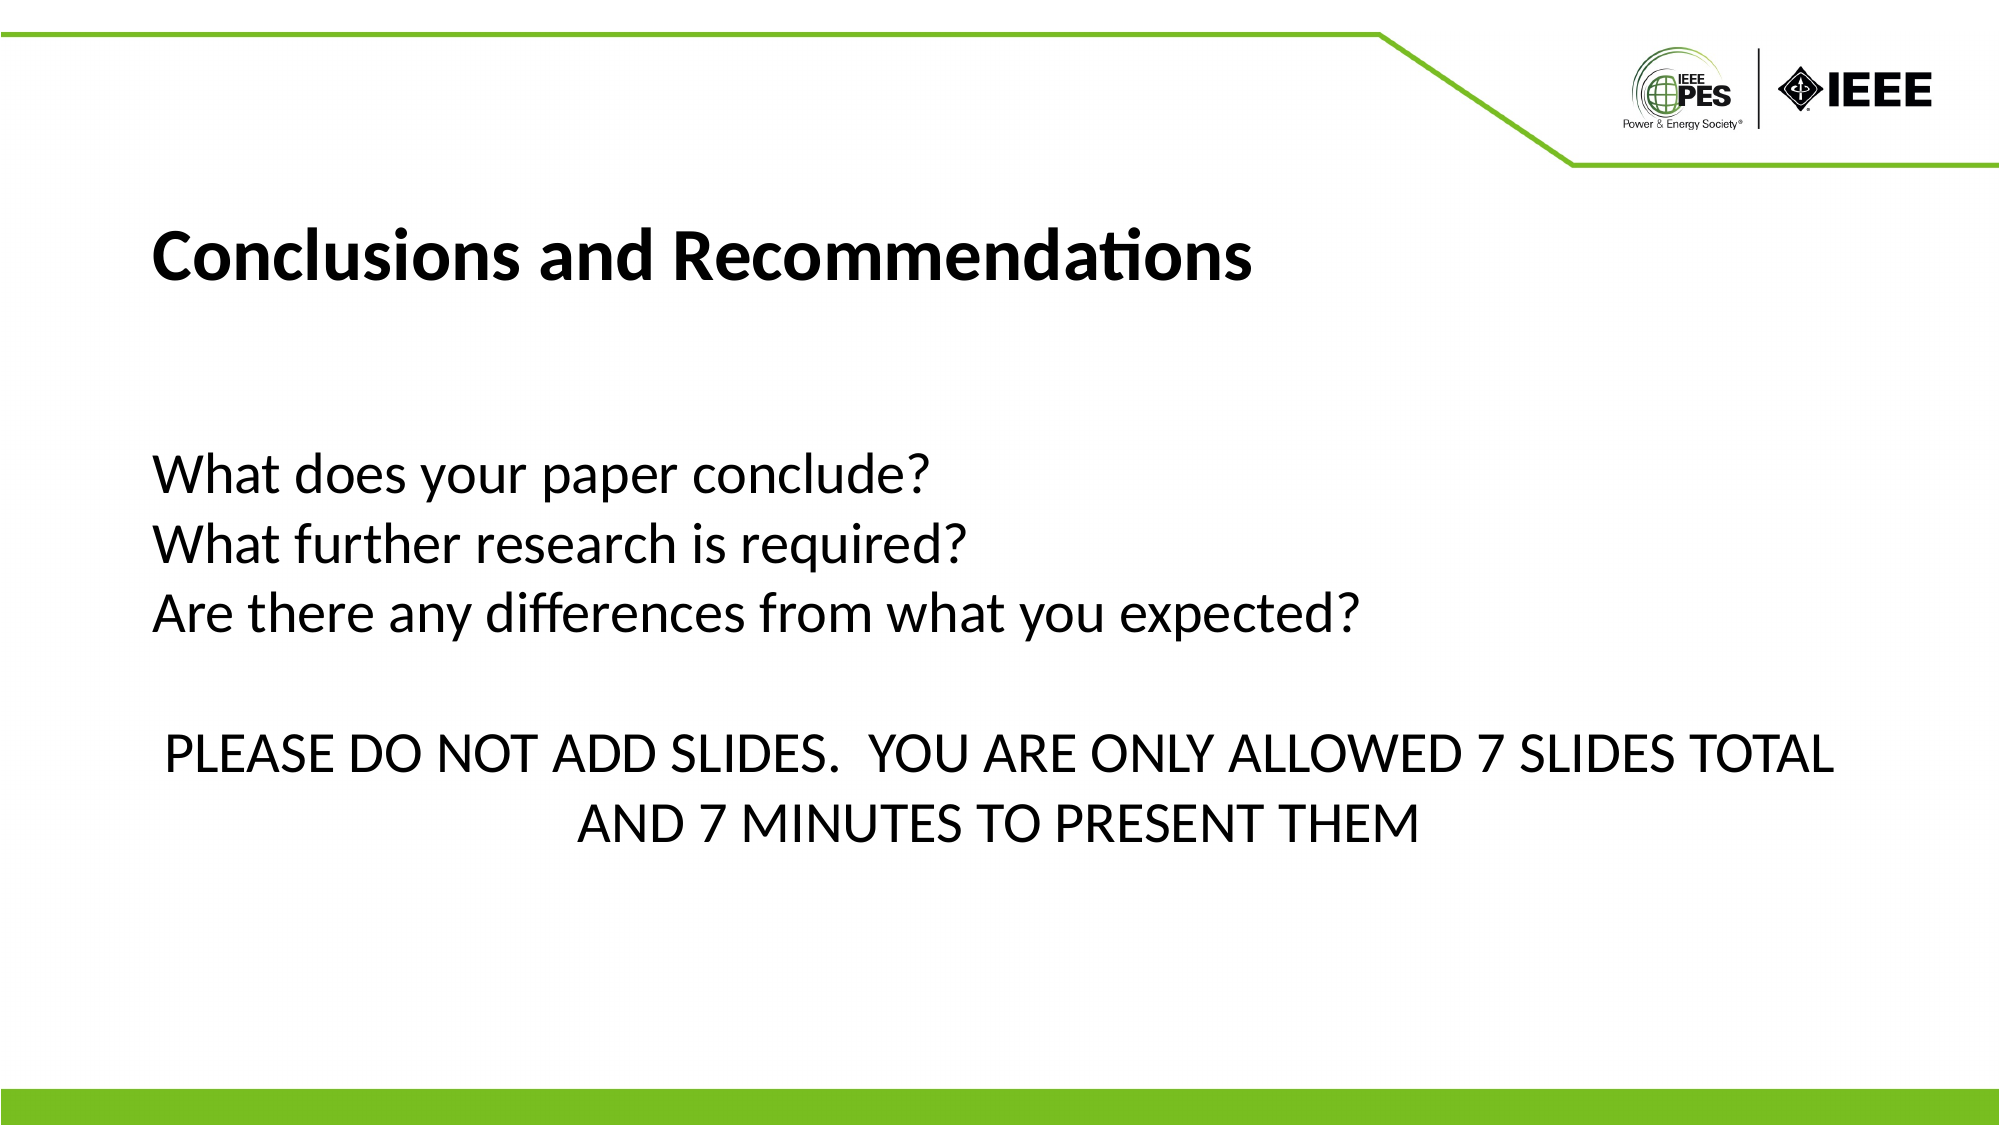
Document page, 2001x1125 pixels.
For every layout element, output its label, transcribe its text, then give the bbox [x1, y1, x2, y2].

list Conclusions and Recommendations [137, 198, 1863, 308]
list What does your paper conclude? What further research is required? Are there any differences from what you expected? PLEASE DO NOT ADD SLIDES. YOU ARE ONLY ALLOWED 7 SLIDES TOTAL AND 7 MINUTES TO PRESENT THEM [137, 427, 1863, 1031]
picture [1, 31, 1999, 1125]
